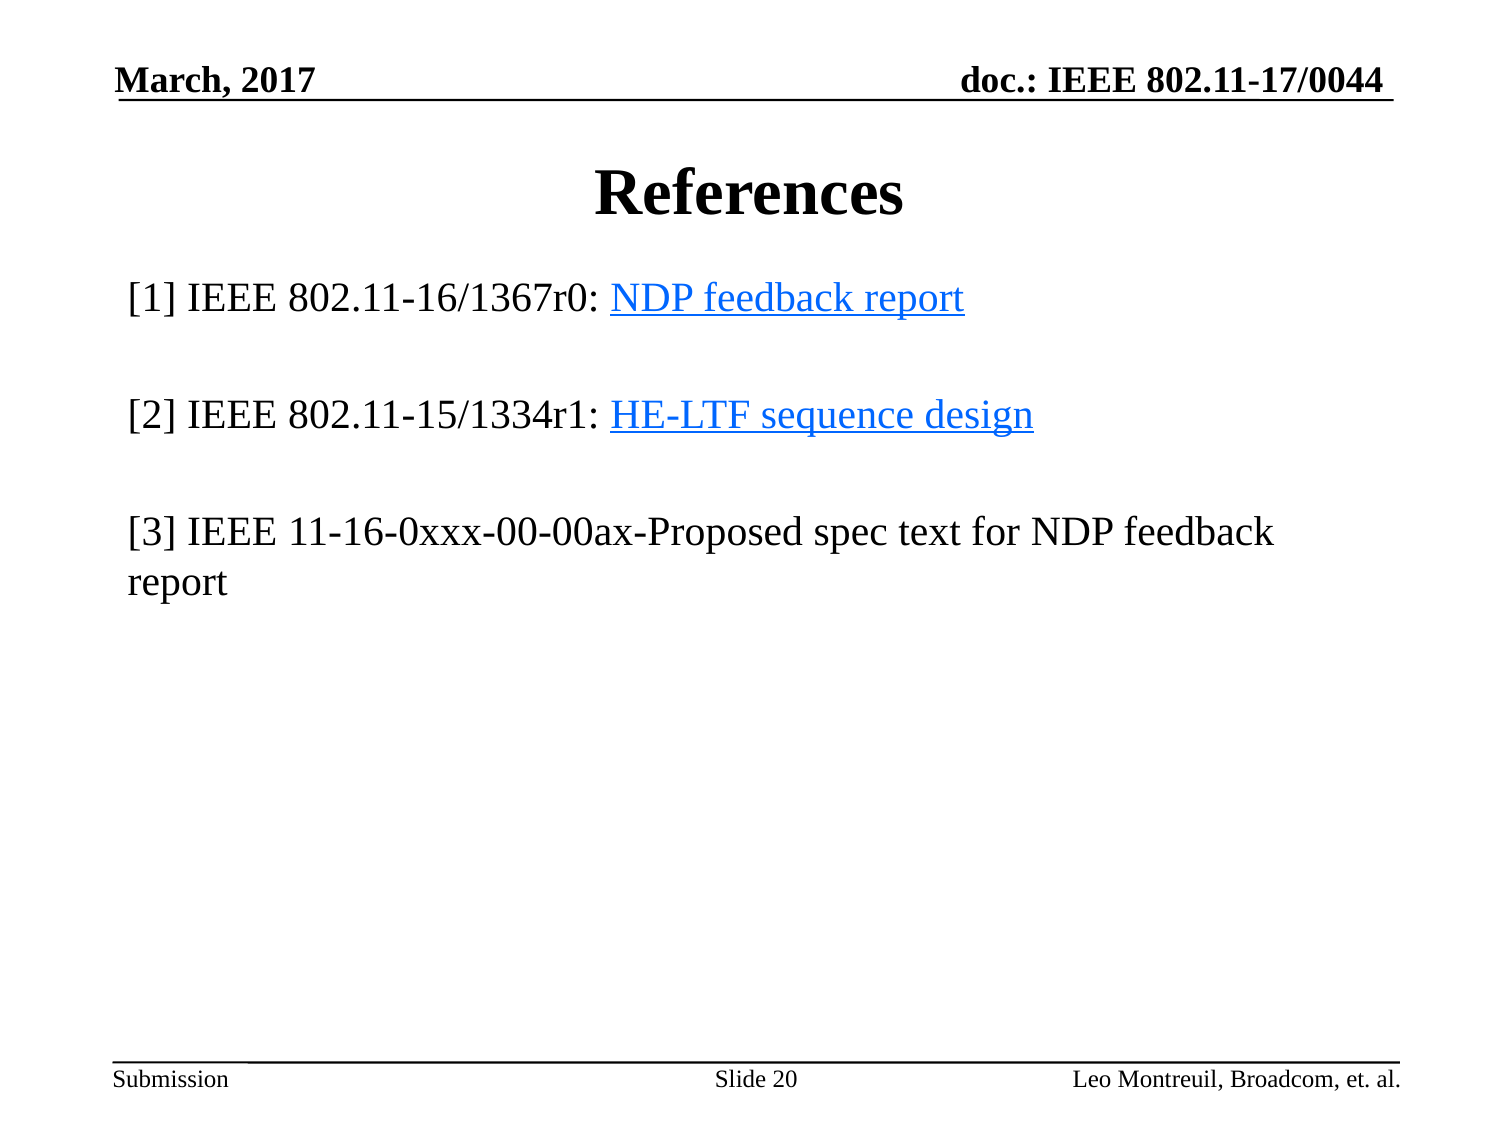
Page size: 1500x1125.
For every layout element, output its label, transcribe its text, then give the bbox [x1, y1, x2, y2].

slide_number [114, 54, 318, 101]
slide_number Slide 20 [712, 1061, 800, 1093]
title References [112, 112, 1388, 263]
footer Leo Montreuil, Broadcom, et. al. [1037, 1061, 1402, 1093]
list [1] IEEE 802.11-16/1367r0: NDP feedback report [2] IEEE 802.11-15/1334r1: HE-LTF sequence design [3] IEEE 11-16-0xxx-00-00ax-Proposed spec text for NDP feedback report [112, 263, 1388, 1038]
